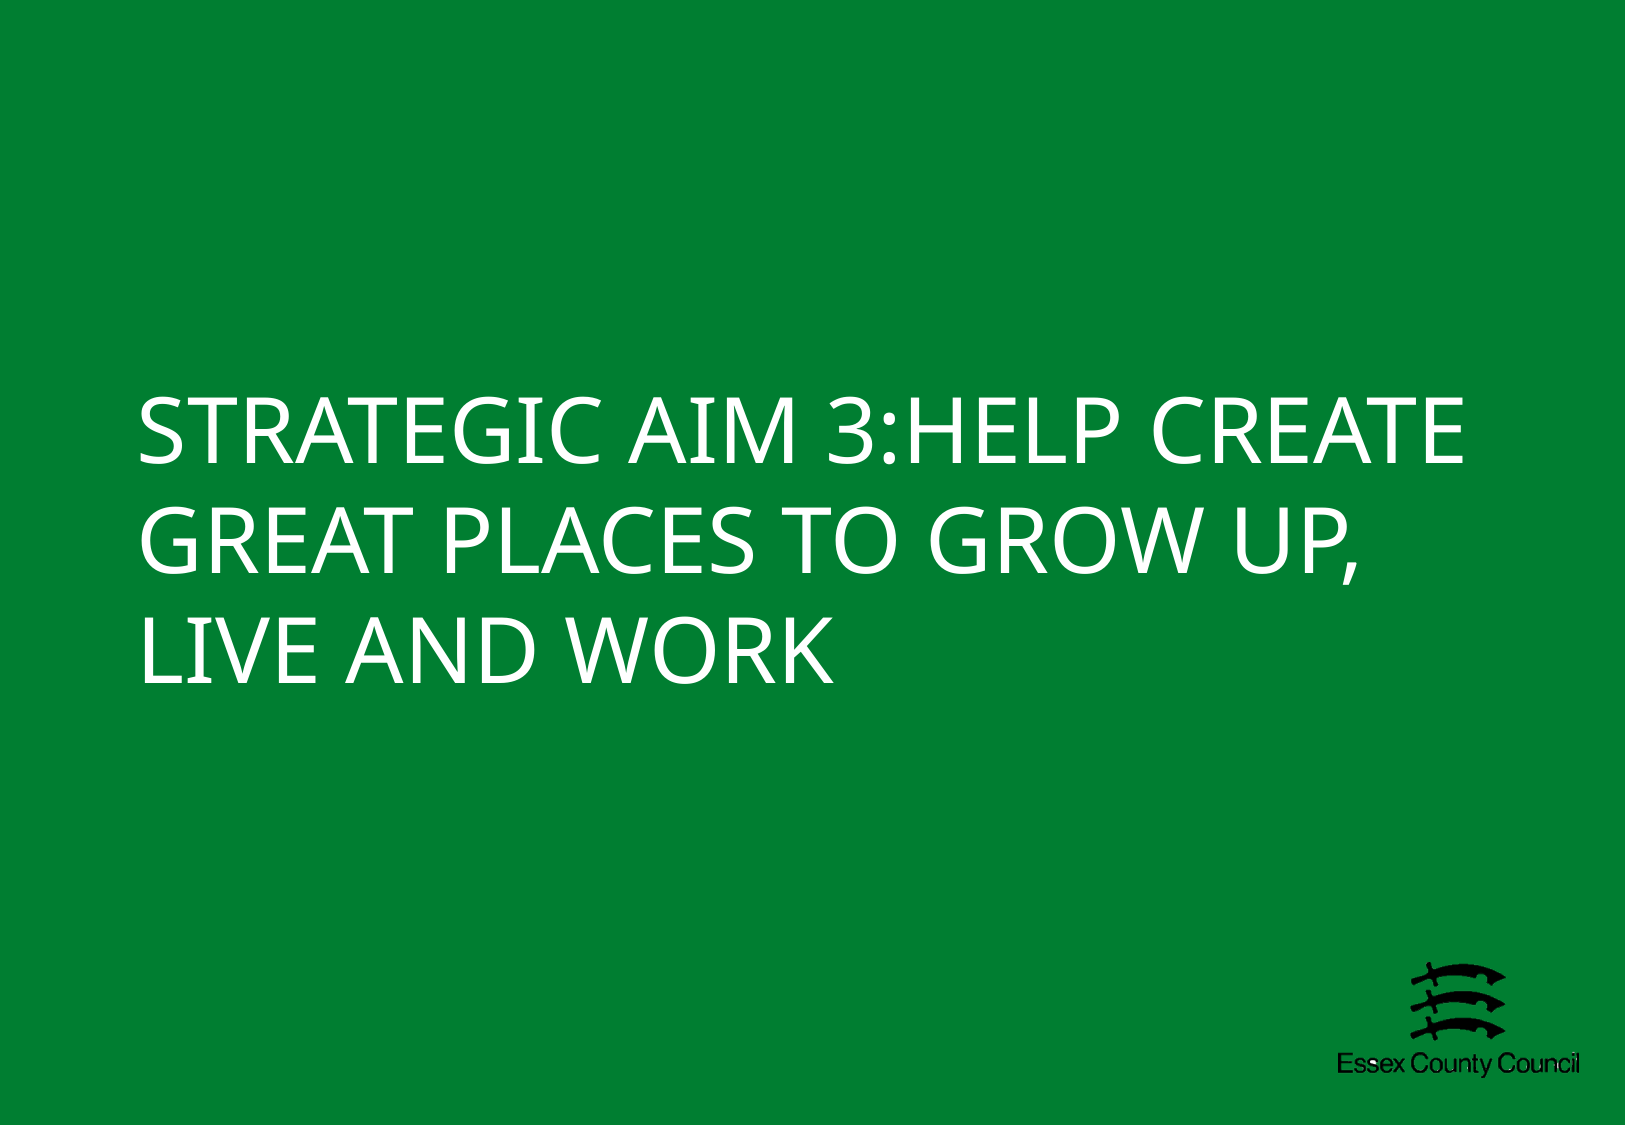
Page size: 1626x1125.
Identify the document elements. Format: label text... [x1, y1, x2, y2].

title STRATEGIC AIM 3:HELP CREATE GREAT PLACES TO GROW UP, LIVE AND WORK [121, 349, 1504, 725]
picture [1338, 962, 1579, 1079]
